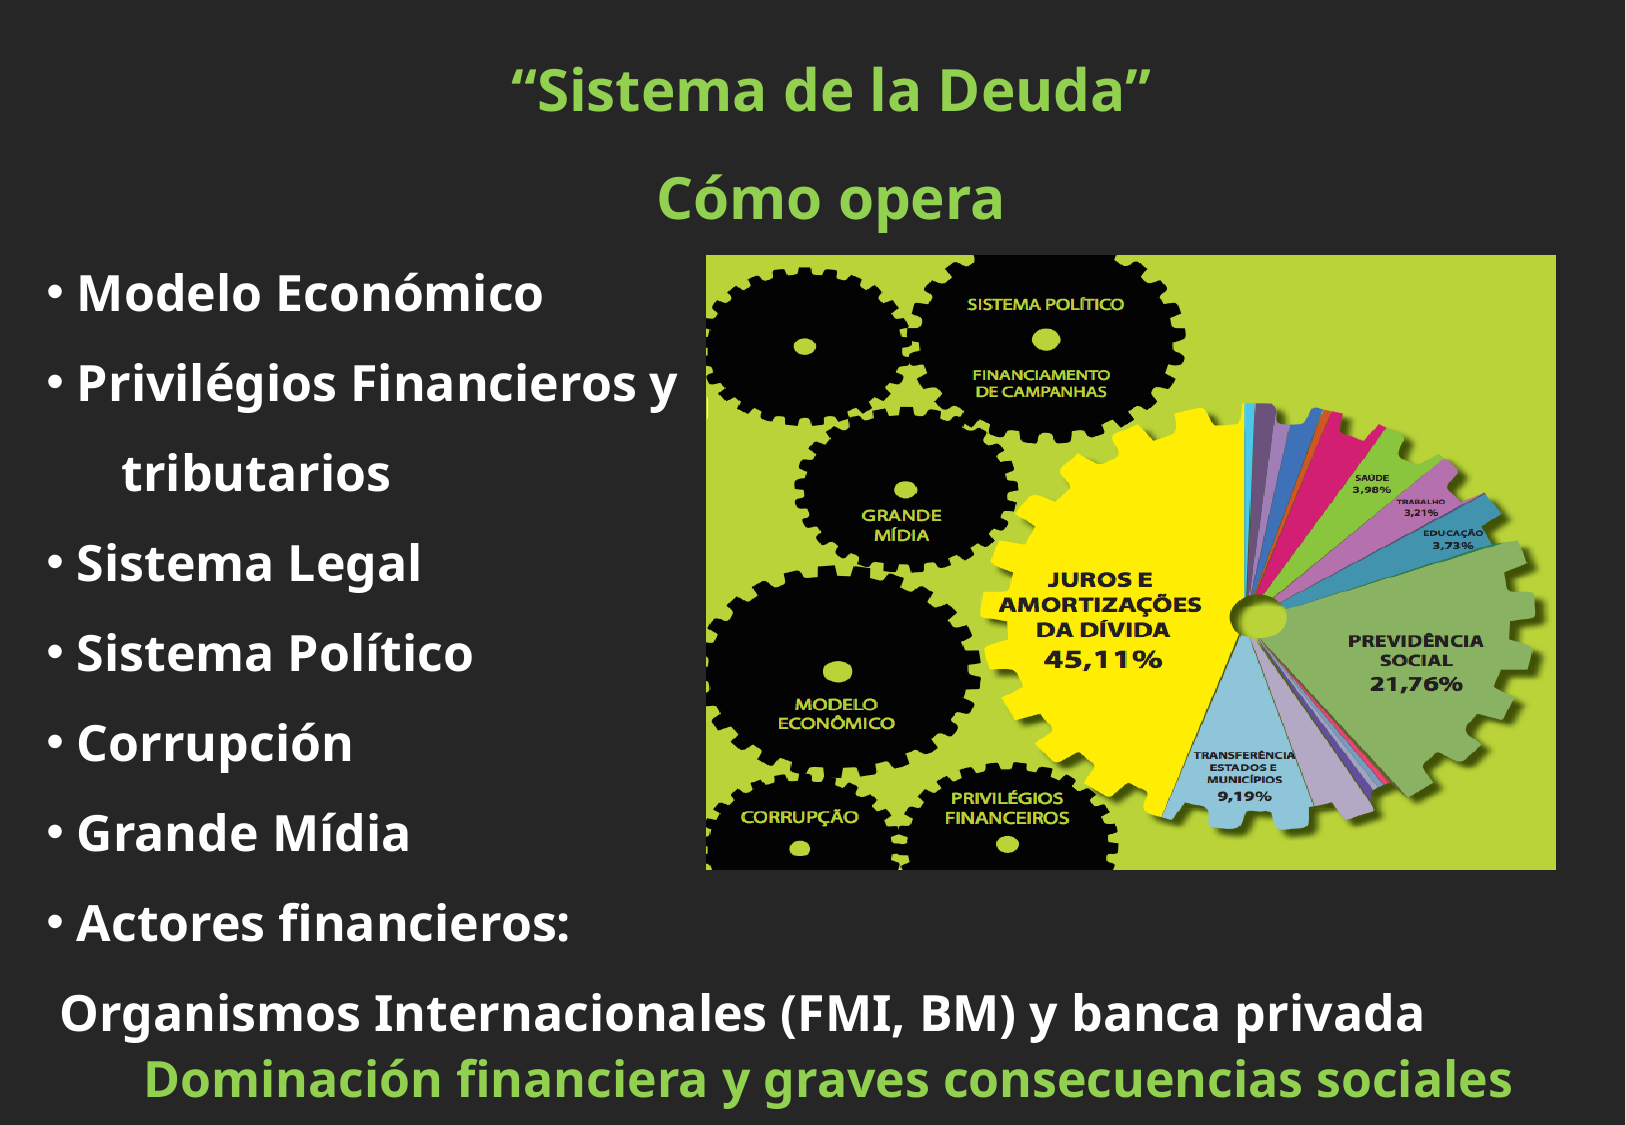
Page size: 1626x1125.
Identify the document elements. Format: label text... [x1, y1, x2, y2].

picture [705, 255, 1556, 870]
text_box “Sistema de la Deuda” Cómo opera Modelo Económico Privilégios Financieros y tributarios Sistema Legal Sistema Político Corrupción Grande Mídia Actores financieros: Organismos Internacionales (FMI, BM) y banca privada Dominación financiera y graves consecuencias sociales [31, 30, 1625, 1116]
